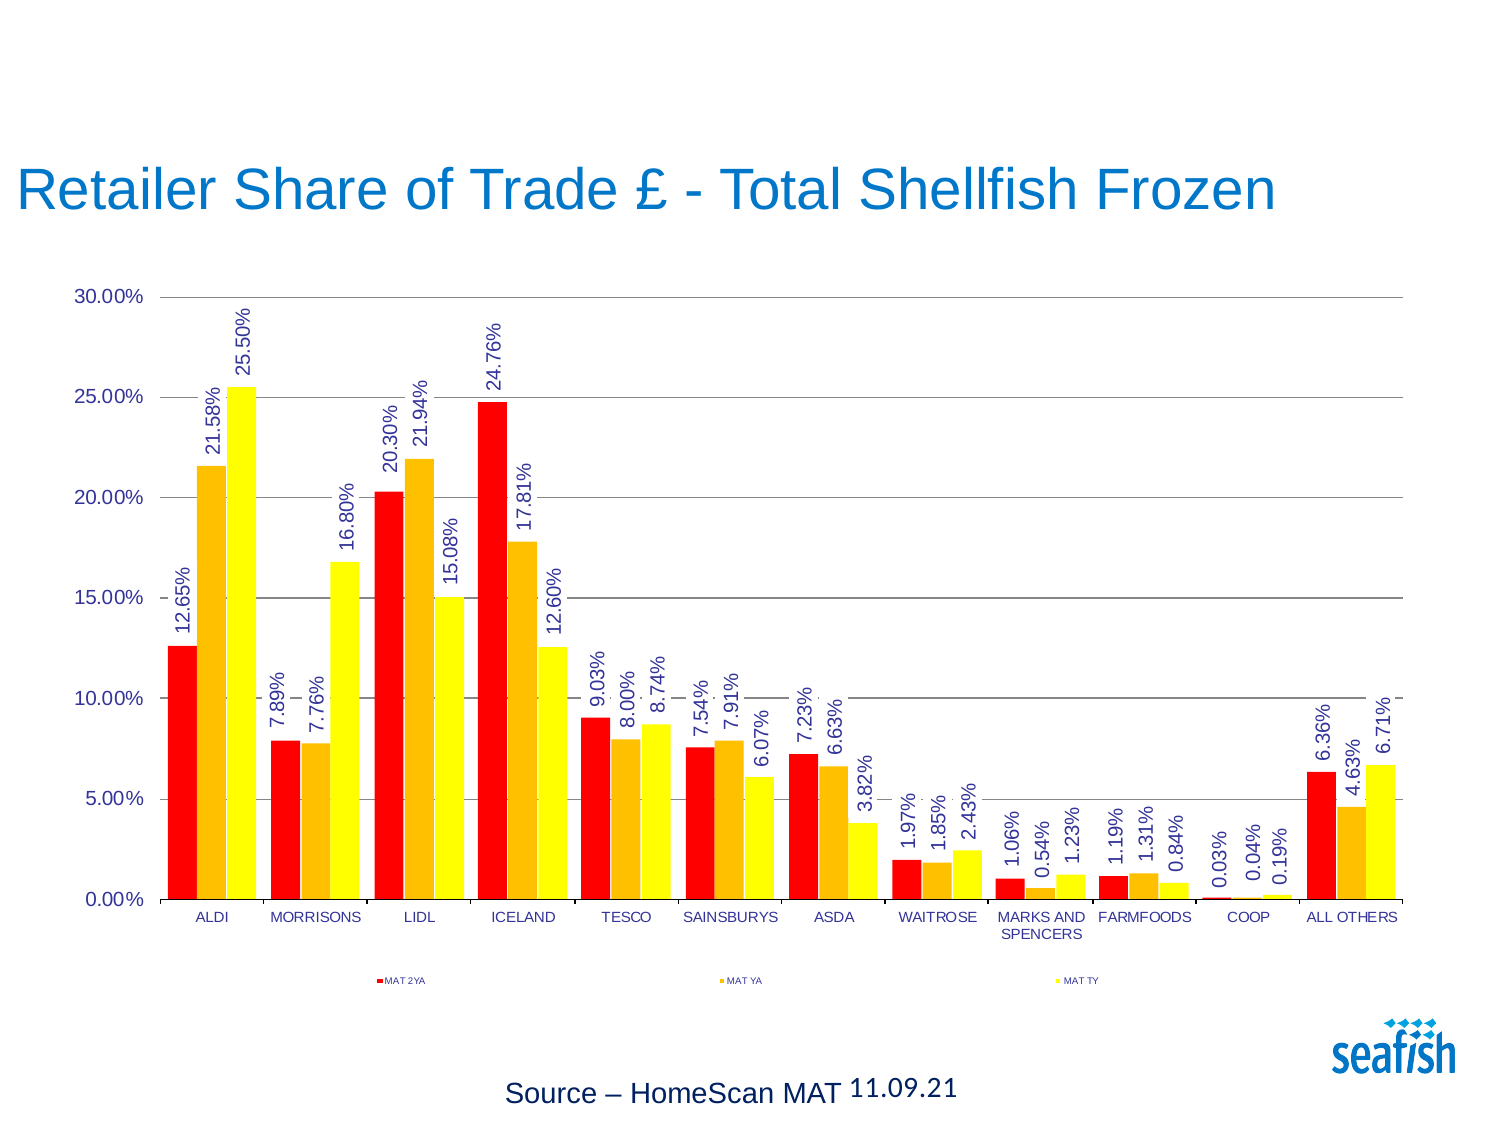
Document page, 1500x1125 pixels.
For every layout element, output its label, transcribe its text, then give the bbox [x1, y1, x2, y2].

picture [64, 278, 1455, 1114]
title Retailer Share of Trade £ - Total Shellfish Frozen [1, 138, 1500, 234]
text_box Source – HomeScan MAT [0, 1067, 838, 1117]
